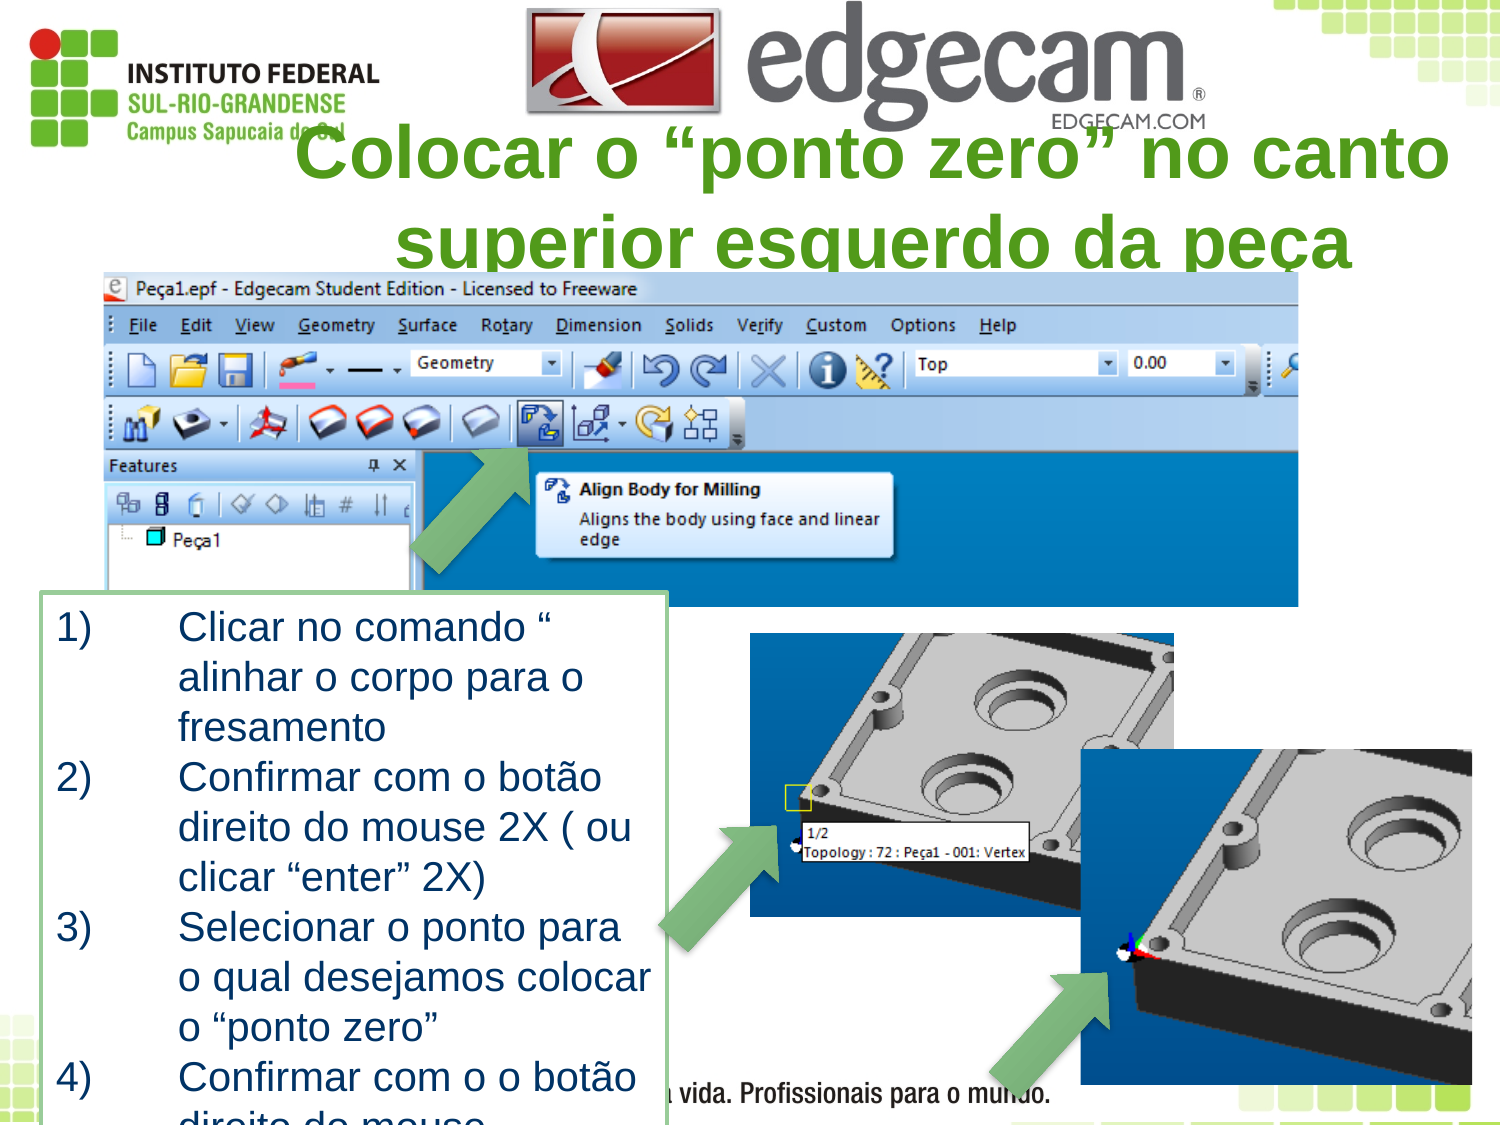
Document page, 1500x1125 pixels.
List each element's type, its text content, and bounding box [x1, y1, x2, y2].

text_box [989, 974, 1075, 1099]
title Colocar o “ponto zero” no canto superior esquerdo da peça [194, 172, 1500, 291]
text_box [658, 827, 744, 952]
text_box Clicar no comando “ alinhar o corpo para o fresamento Confirmar com o botão direito do mouse 2X ( ou clicar “enter” 2X) Selecionar o ponto para o qual desejamos colocar o “ponto zero” Confirmar com o o botão direito do mouse [39, 590, 669, 1125]
picture [0, 0, 1500, 1125]
